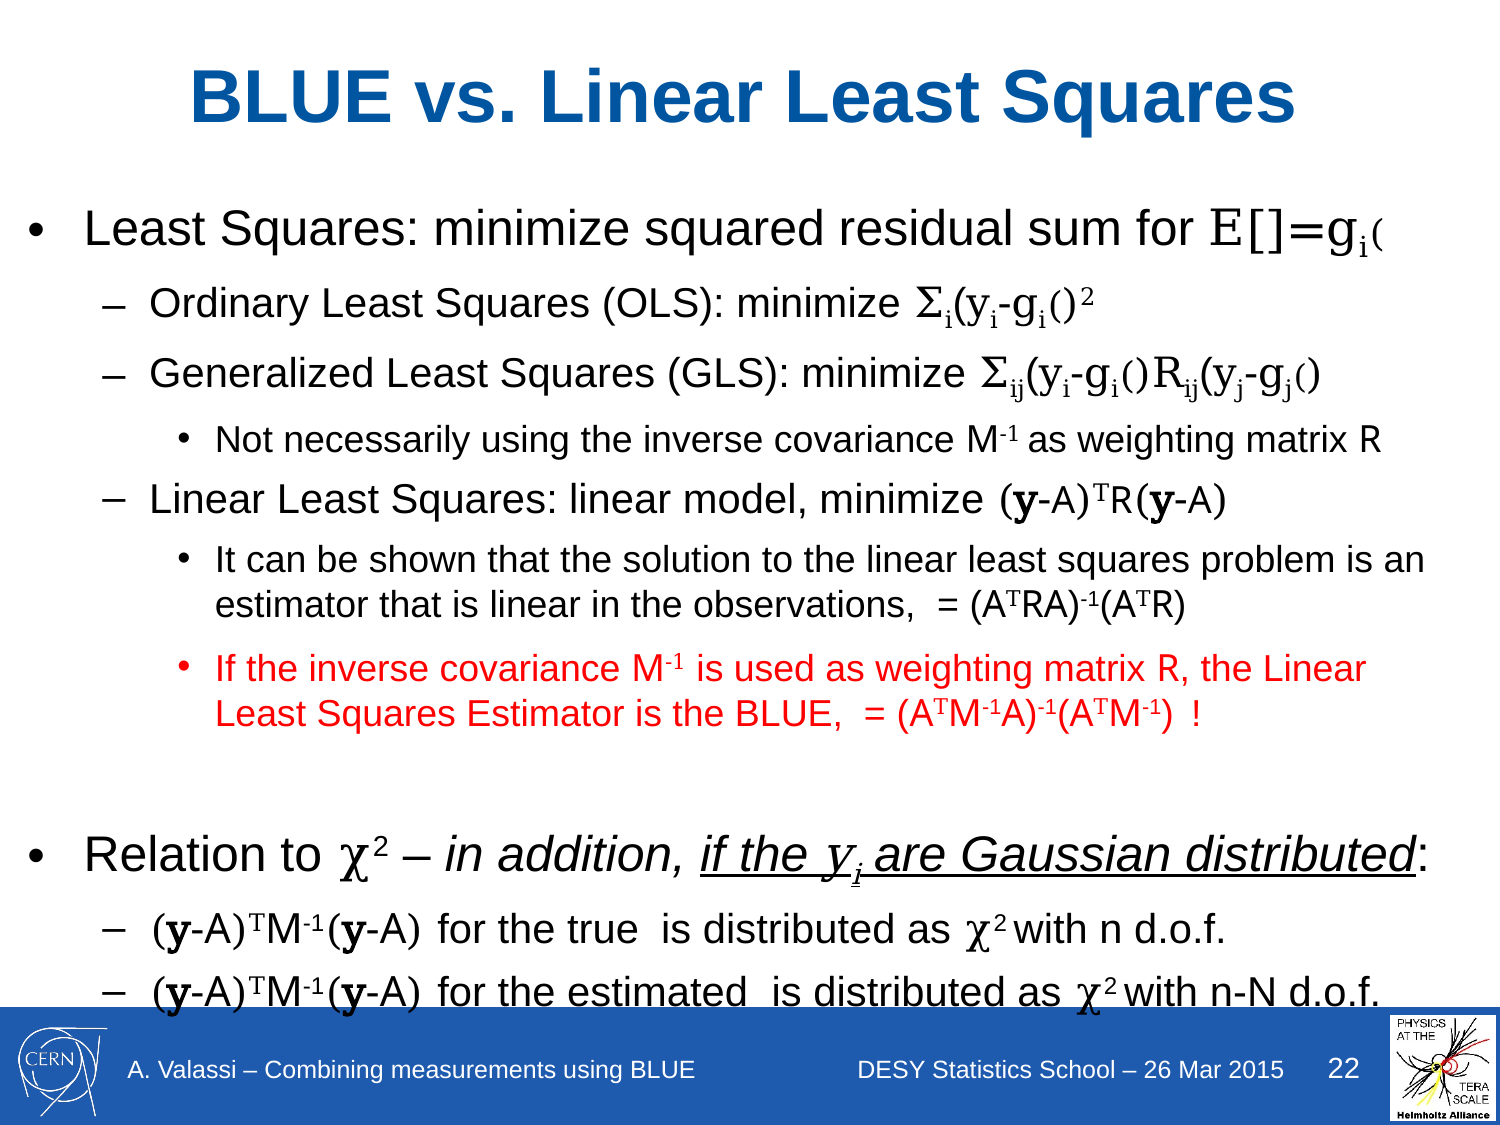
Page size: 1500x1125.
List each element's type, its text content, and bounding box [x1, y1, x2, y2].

title BLUE vs. Linear Least Squares [0, 32, 1500, 153]
picture [1390, 1015, 1496, 1121]
